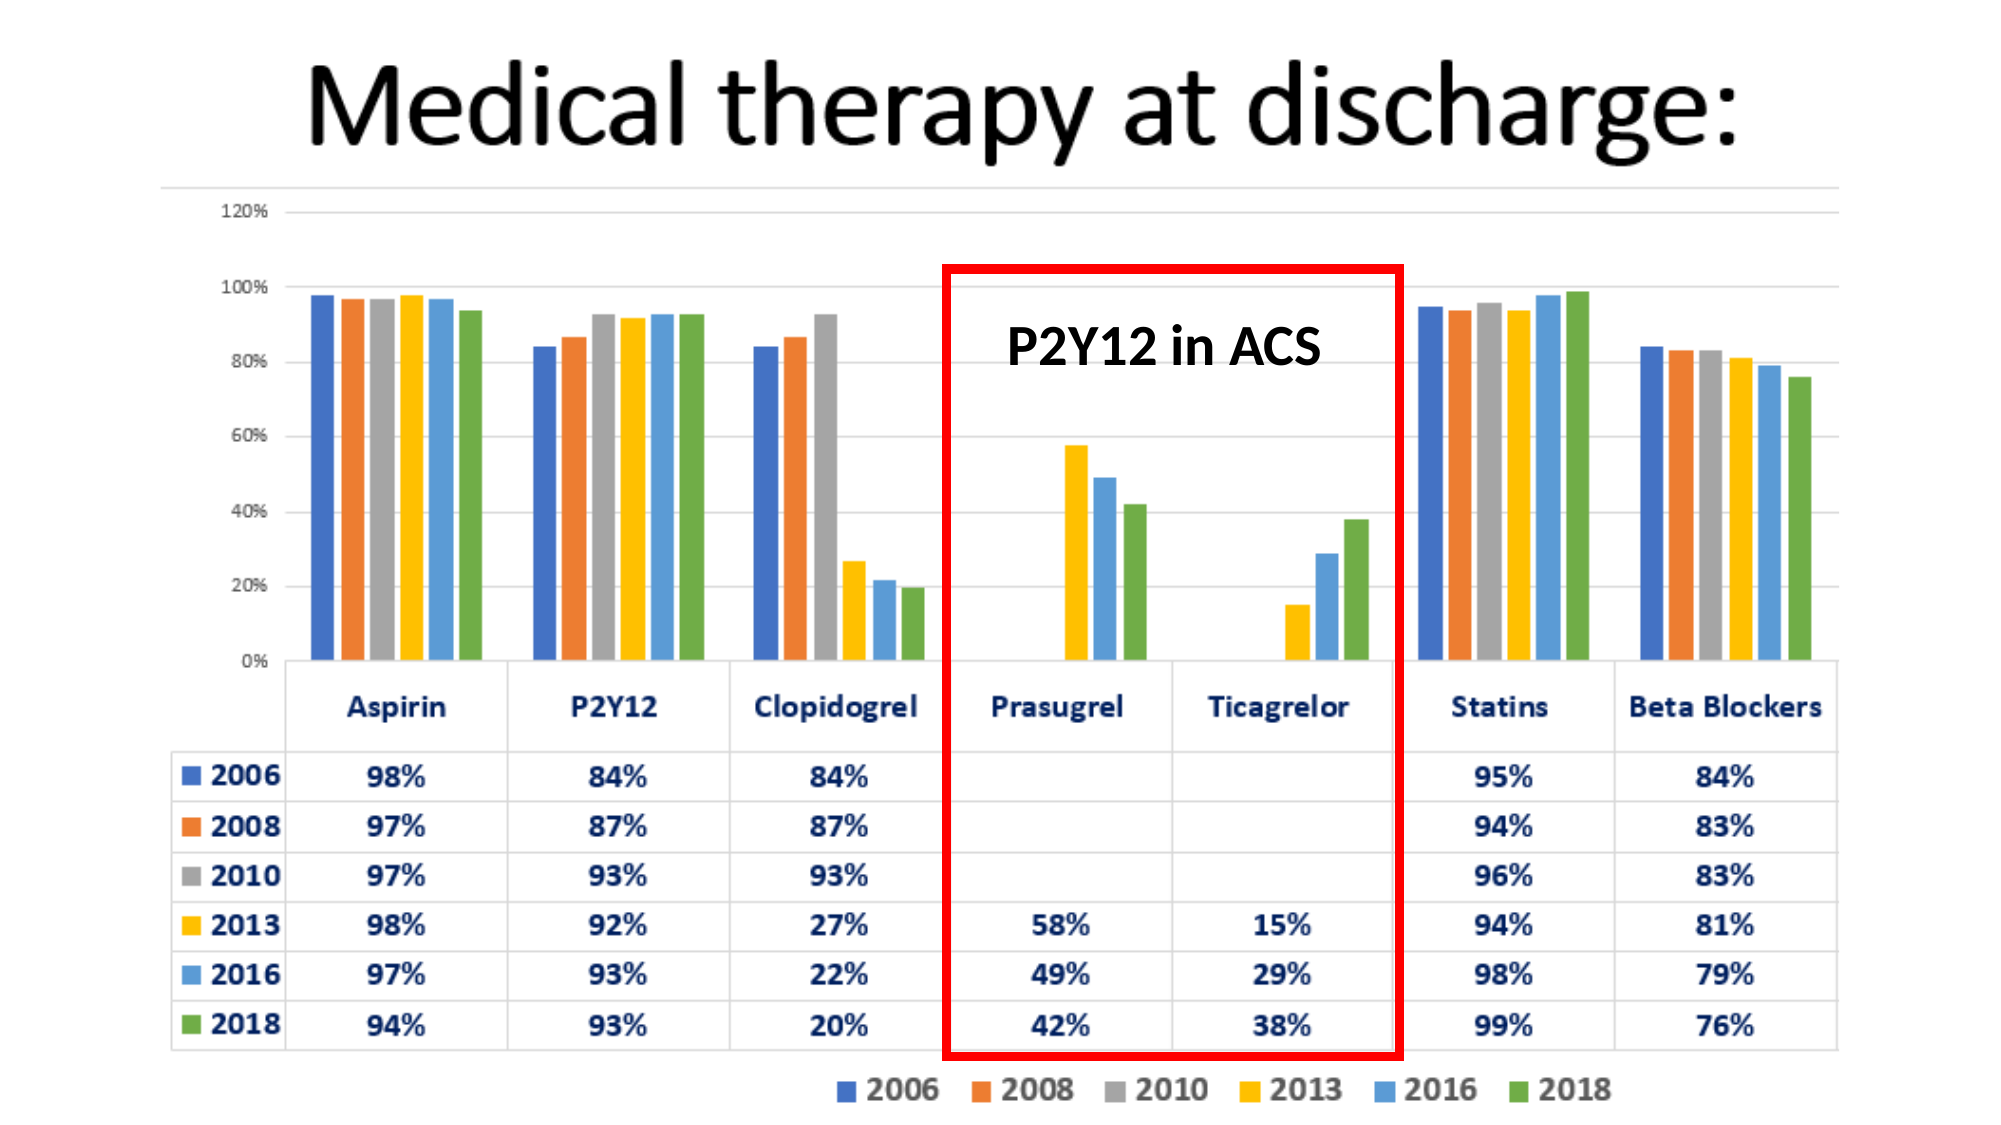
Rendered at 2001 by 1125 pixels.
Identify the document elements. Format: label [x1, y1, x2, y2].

picture [160, 26, 1840, 1125]
